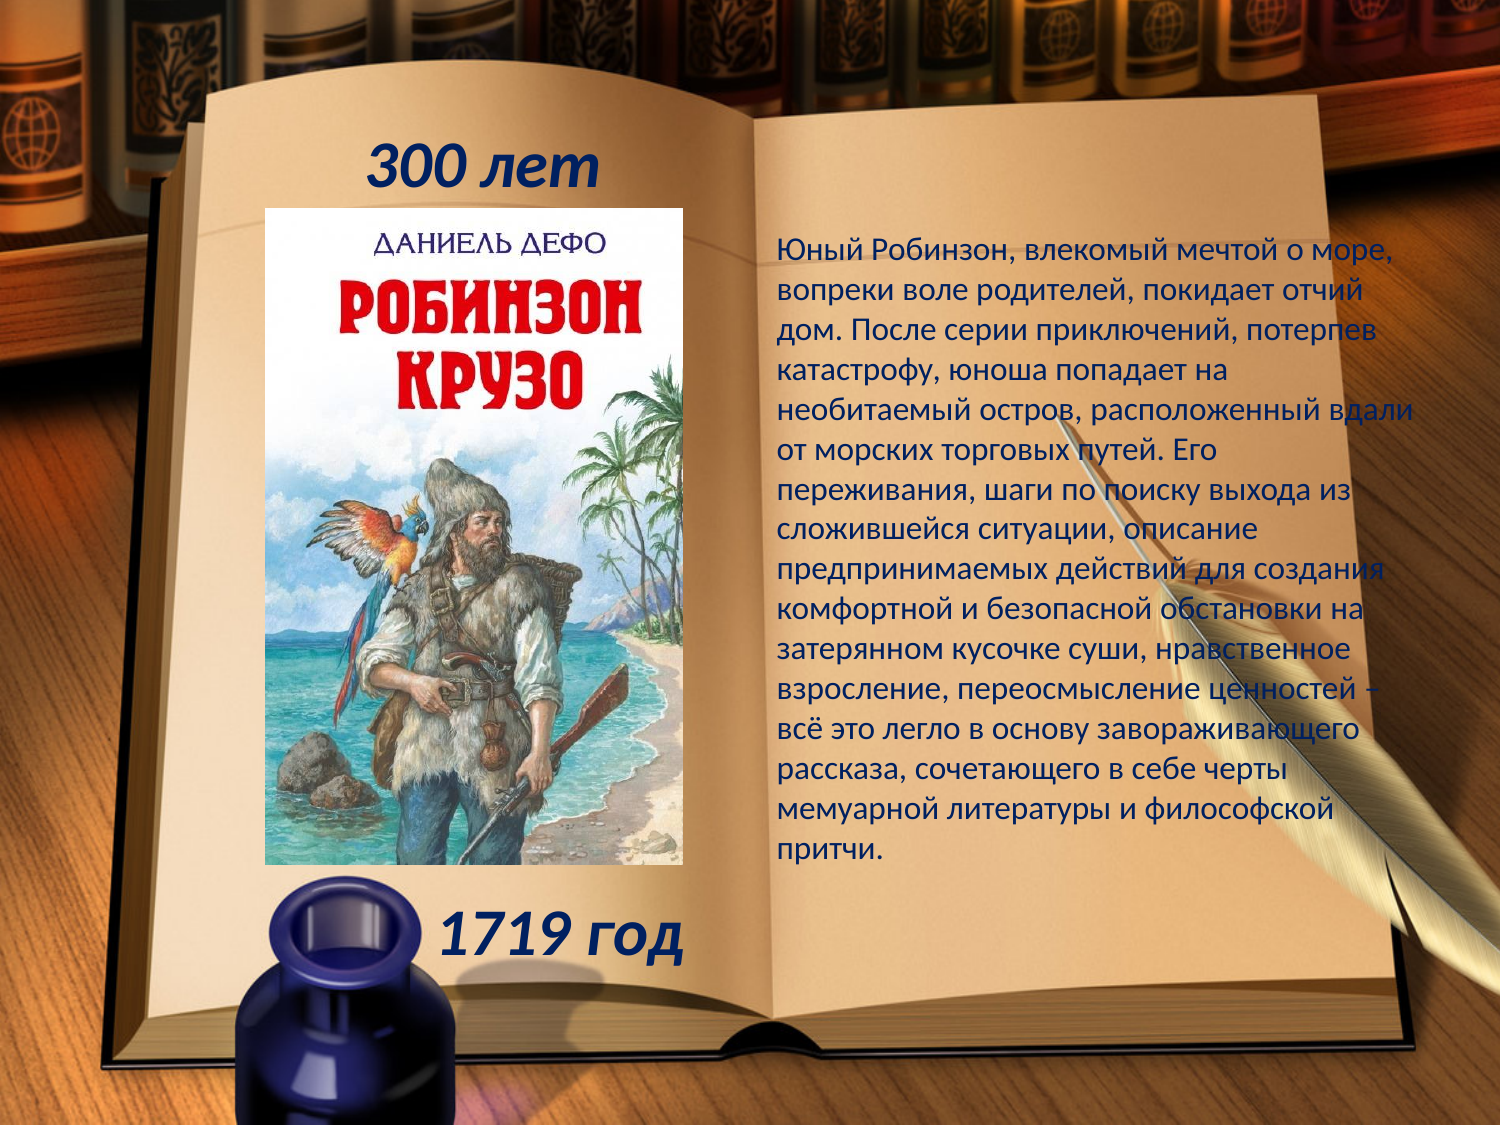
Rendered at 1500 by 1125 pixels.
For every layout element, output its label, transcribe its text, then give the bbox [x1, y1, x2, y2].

text_box 300 лет [349, 113, 618, 206]
text_box Юный Робинзон, влекомый мечтой о море, вопреки воле родителей, покидает отчий дом. После серии приключений, потерпев катастрофу, юноша попадает на необитаемый остров, расположенный вдали от морских торговых путей. Его переживания, шаги по поиску выхода из сложившейся ситуации, описание предпринимаемых действий для создания комфортной и безопасной обстановки на затерянном кусочке суши, нравственное взросление, переосмысление ценностей – всё это легло в основу завораживающего рассказа, сочетающего в себе черты мемуарной литературы и философской притчи. [761, 219, 1436, 874]
text_box 1719 год [420, 881, 700, 977]
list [265, 207, 683, 865]
picture [0, 0, 1500, 1125]
